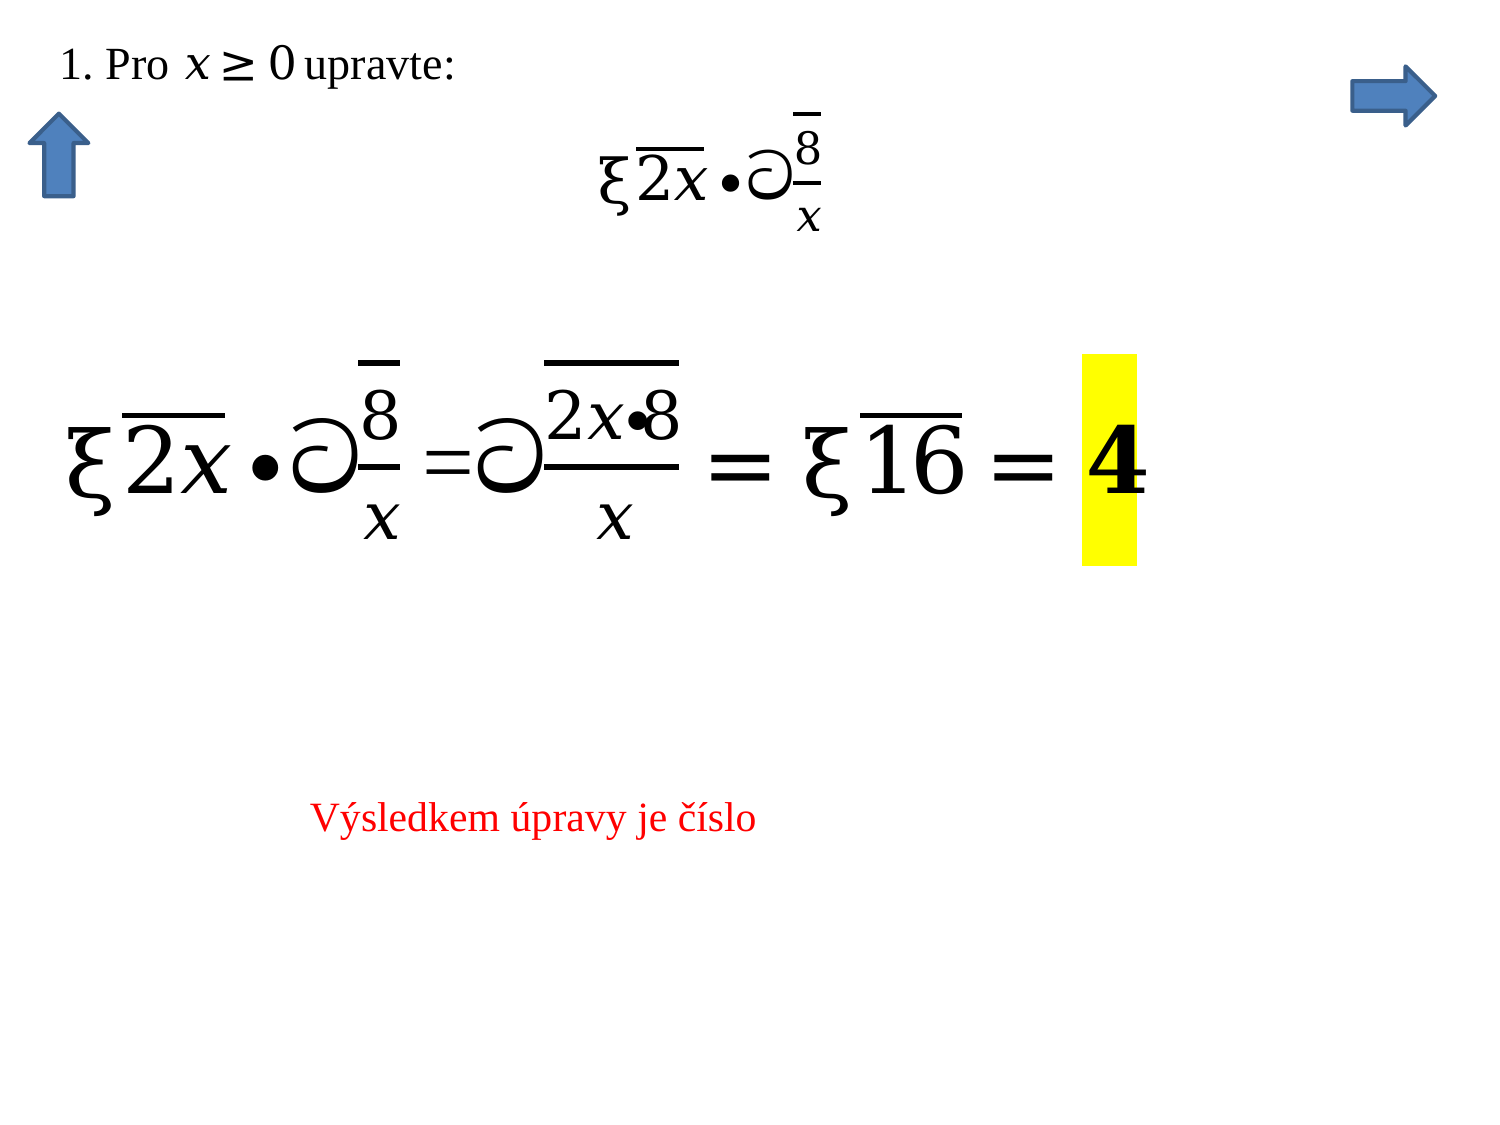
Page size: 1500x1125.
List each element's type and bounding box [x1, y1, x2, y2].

text_box [59, 36, 1500, 1125]
text_box [27, 115, 54, 199]
